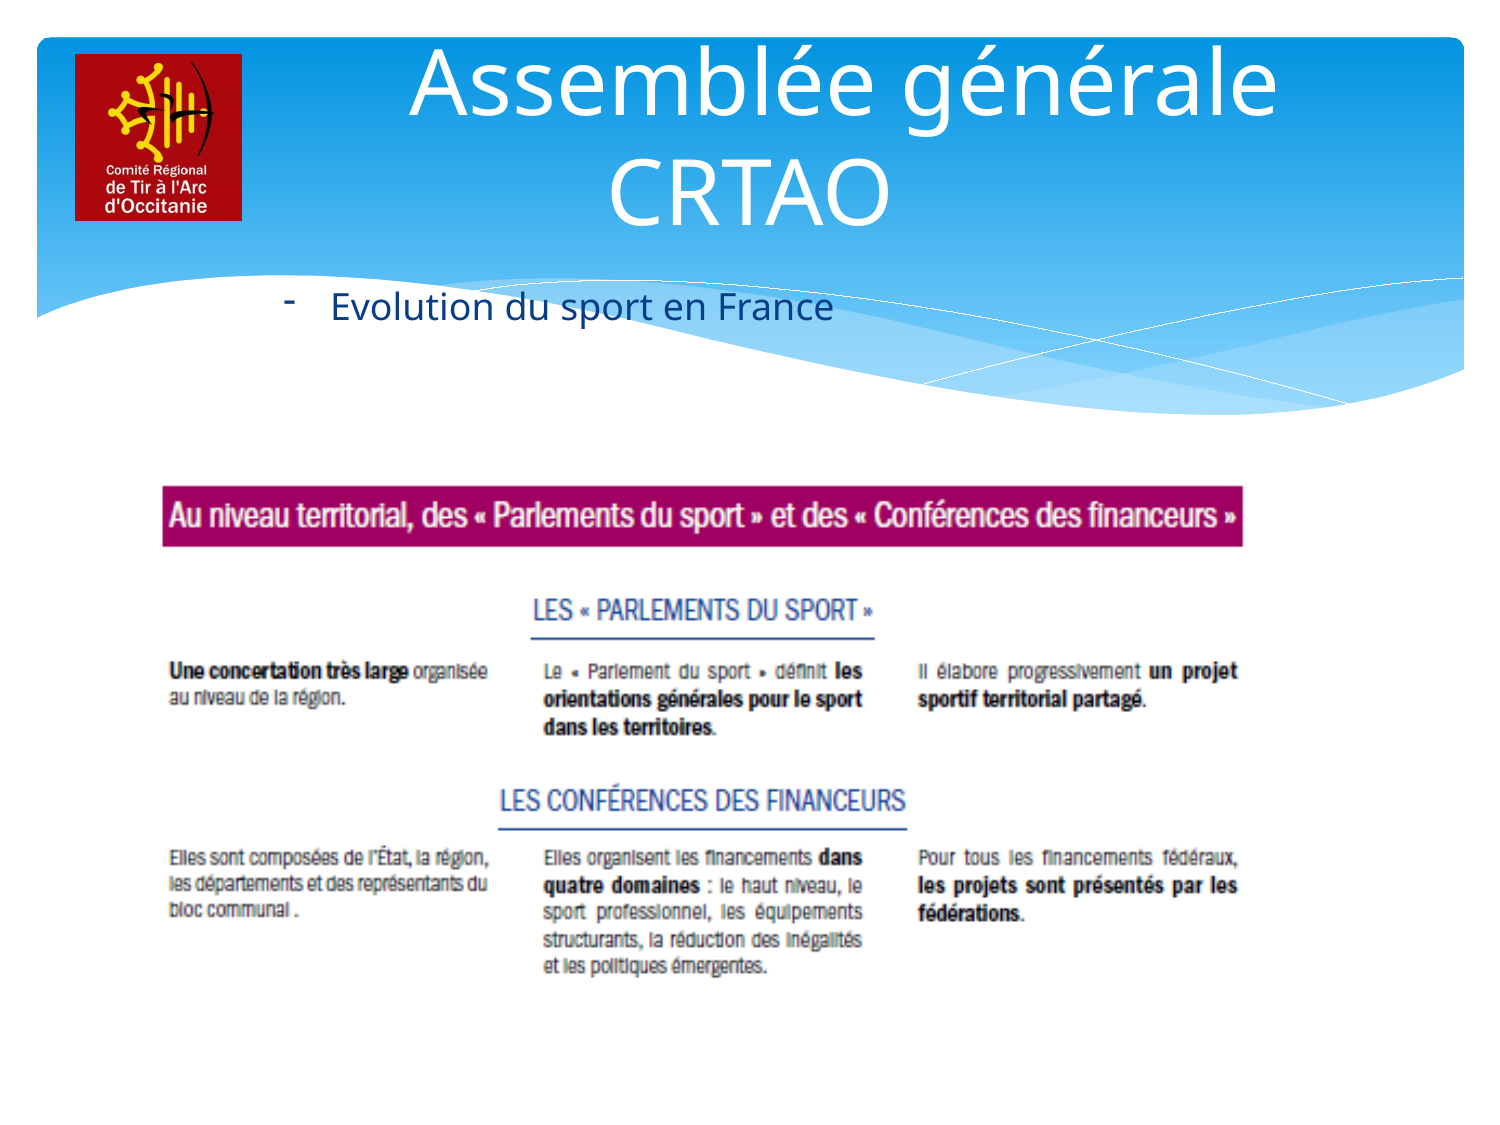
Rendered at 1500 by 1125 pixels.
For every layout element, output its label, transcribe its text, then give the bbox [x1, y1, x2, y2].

picture [135, 465, 1278, 1002]
text_box Evolution du sport en France [118, 275, 1383, 425]
picture [75, 55, 242, 222]
title Assemblée générale CRTAO [75, 30, 1426, 237]
